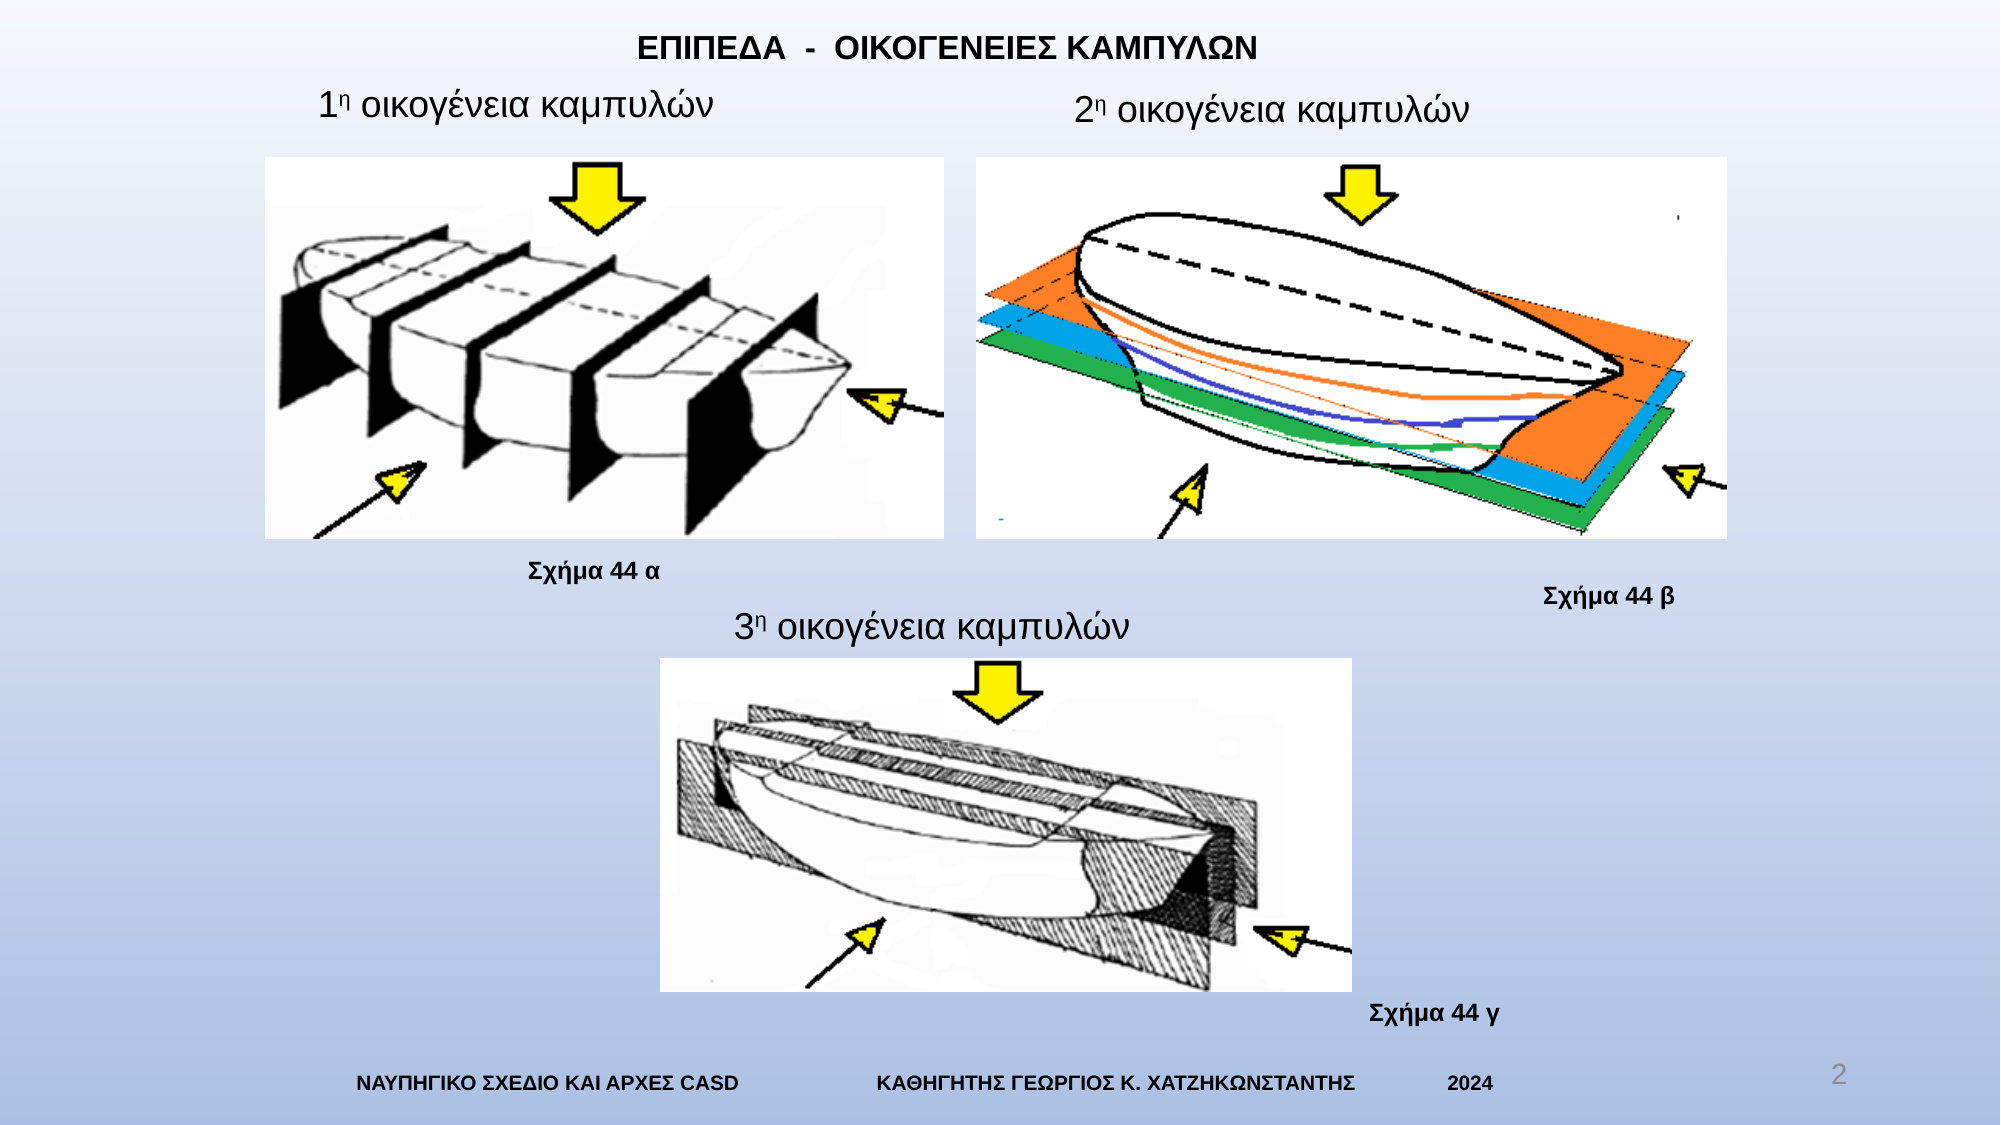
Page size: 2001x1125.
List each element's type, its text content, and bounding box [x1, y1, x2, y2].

picture [660, 658, 1352, 992]
text_box ΕΠΙΠΕΔΑ - ΟΙΚΟΓΕΝΕΙΕΣ ΚΑΜΠΥΛΩΝ [622, 18, 1606, 74]
text_box Σχήμα 44 β [1521, 572, 1697, 617]
text_box ΝΑΥΠΗΓΙΚΟ ΣΧΕΔΙΟ ΚΑΙ ΑΡΧΕΣ CASD ΚΑΘΗΓΗΤΗΣ ΓΕΩΡΓΙΟΣ Κ. ΧΑΤΖΗΚΩΝΣΤΑΝΤΗΣ 2024 [341, 1062, 1606, 1103]
text_box Σχήμα 44 α [507, 547, 681, 592]
text_box 3η οικογένεια καμπυλών [719, 594, 1169, 654]
text_box Σχήμα 44 γ [1347, 988, 1522, 1034]
text_box 2η οικογένεια καμπυλών [1059, 78, 1520, 138]
picture [265, 157, 944, 539]
picture [976, 157, 1727, 539]
slide_number 2 [1412, 1042, 1863, 1103]
text_box 1η οικογένεια καμπυλών [303, 72, 752, 133]
